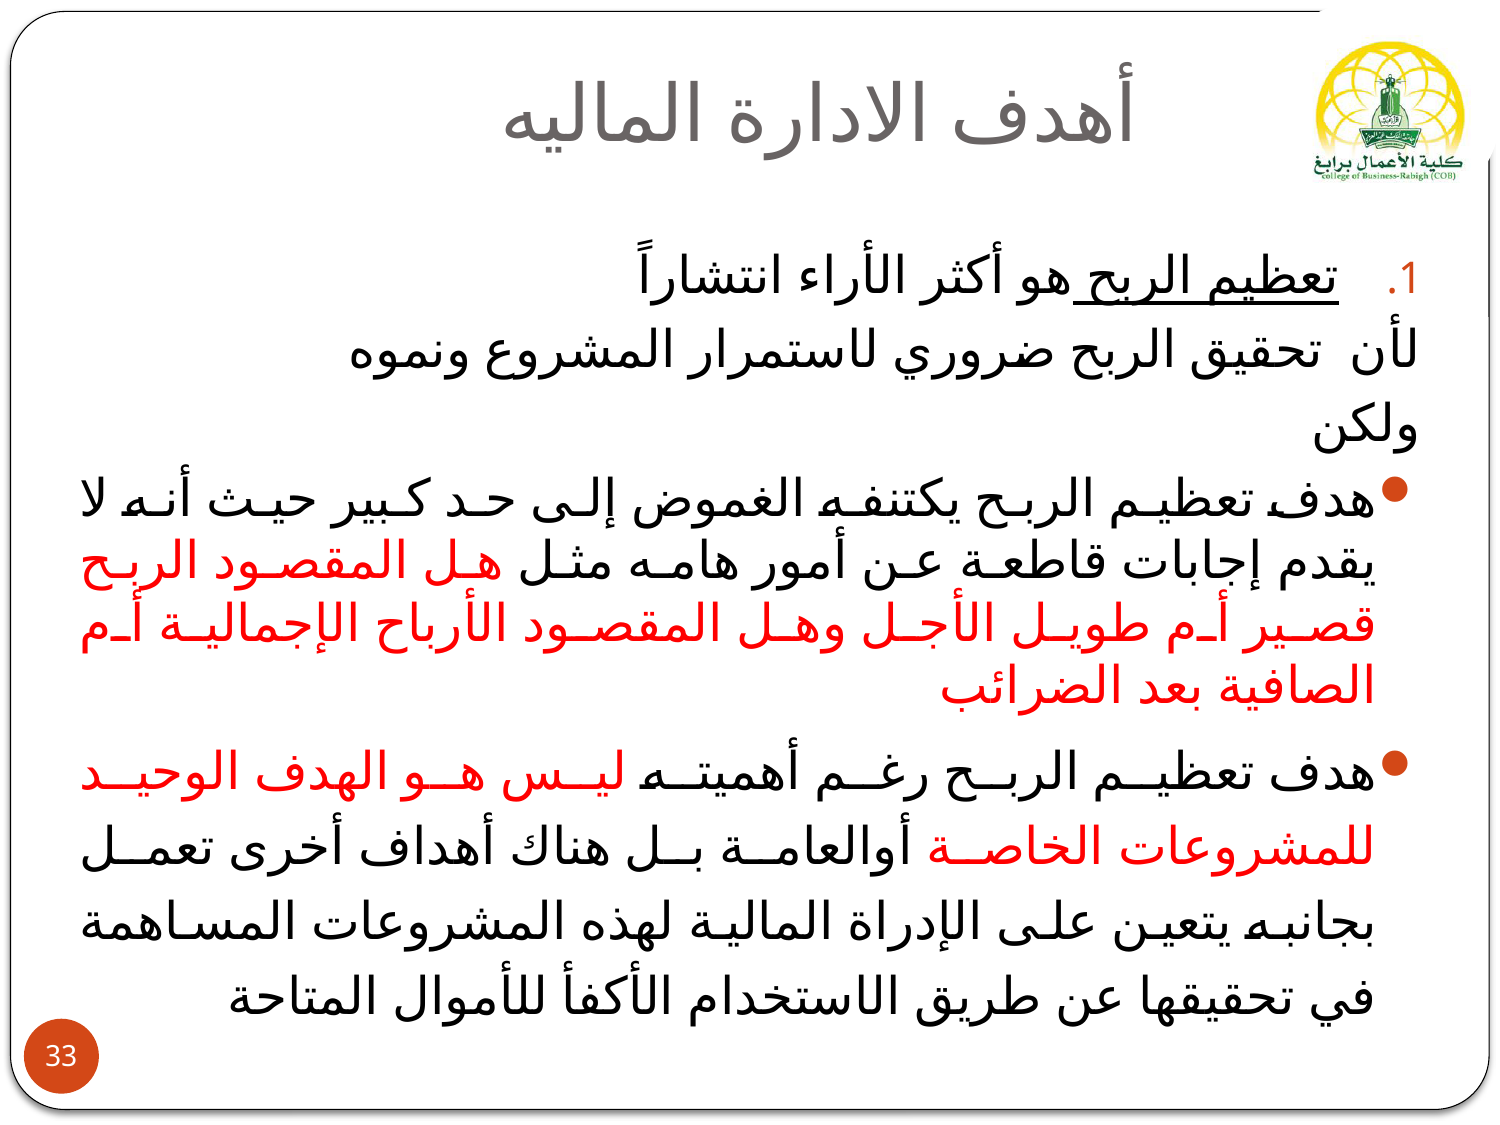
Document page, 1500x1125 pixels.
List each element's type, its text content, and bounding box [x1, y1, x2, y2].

title أهدف الادارة الماليه [144, 54, 1247, 173]
text_box [0, 1054, 293, 1101]
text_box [1253, 0, 1500, 223]
list تعظيم الربح هو أكثر الأراء انتشاراً لأن تحقيق الربح ضروري لاستمرار المشروع ونموه ولكن هدف تعظيم الربح يكتنفه الغموض إلى حد كبير حيث أنه لا يقدم إجابات قاطعة عن أمور هامه مثل هل المقصود الربح قصير أم طويل الأجل وهل المقصود الأرباح الإجمالية أم الصافية بعد الضرائب هدف تعظيم الربح رغم أهميته ليس هو الهدف الوحيد للمشروعات الخاصة أوالعامة بل هناك أهداف أخرى تعمل بجانبه يتعين على الإدراة المالية لهذه المشروعات المساهمة في تحقيقها عن طريق الاستخدام الأكفأ للأموال المتاحة [64, 234, 1436, 1047]
slide_number 33 [24, 1018, 99, 1054]
